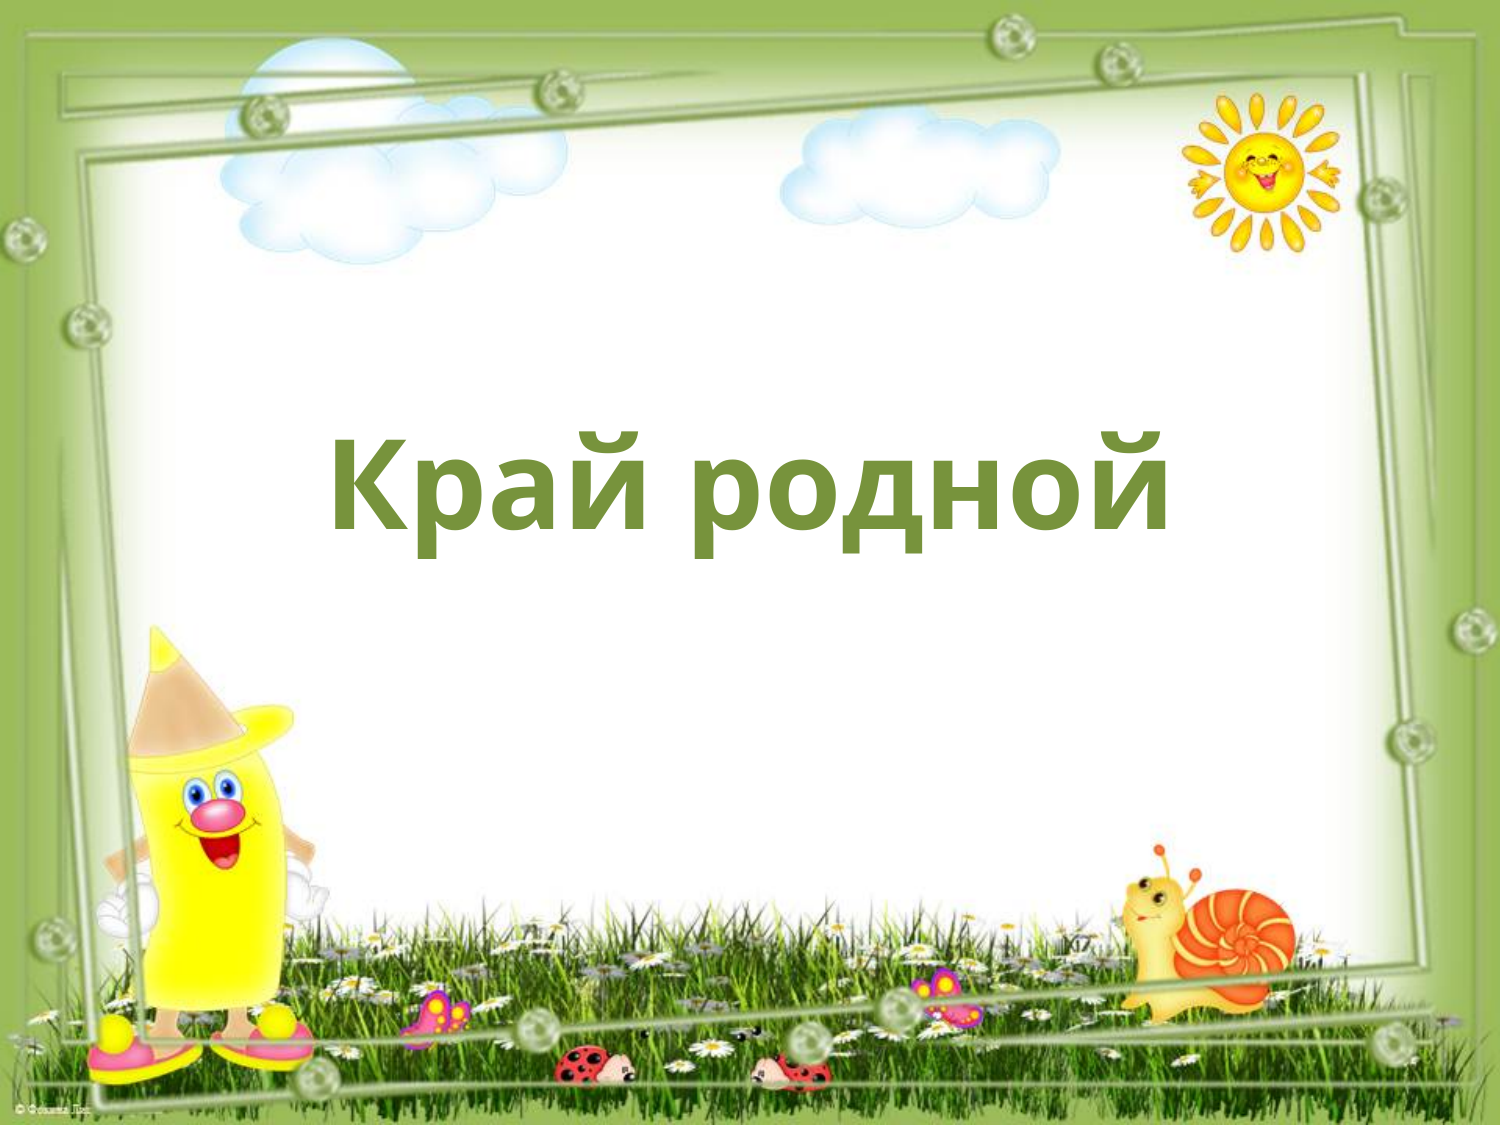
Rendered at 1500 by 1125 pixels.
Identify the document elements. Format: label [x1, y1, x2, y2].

text_box [114, 396, 1386, 721]
picture [0, 0, 1500, 1125]
